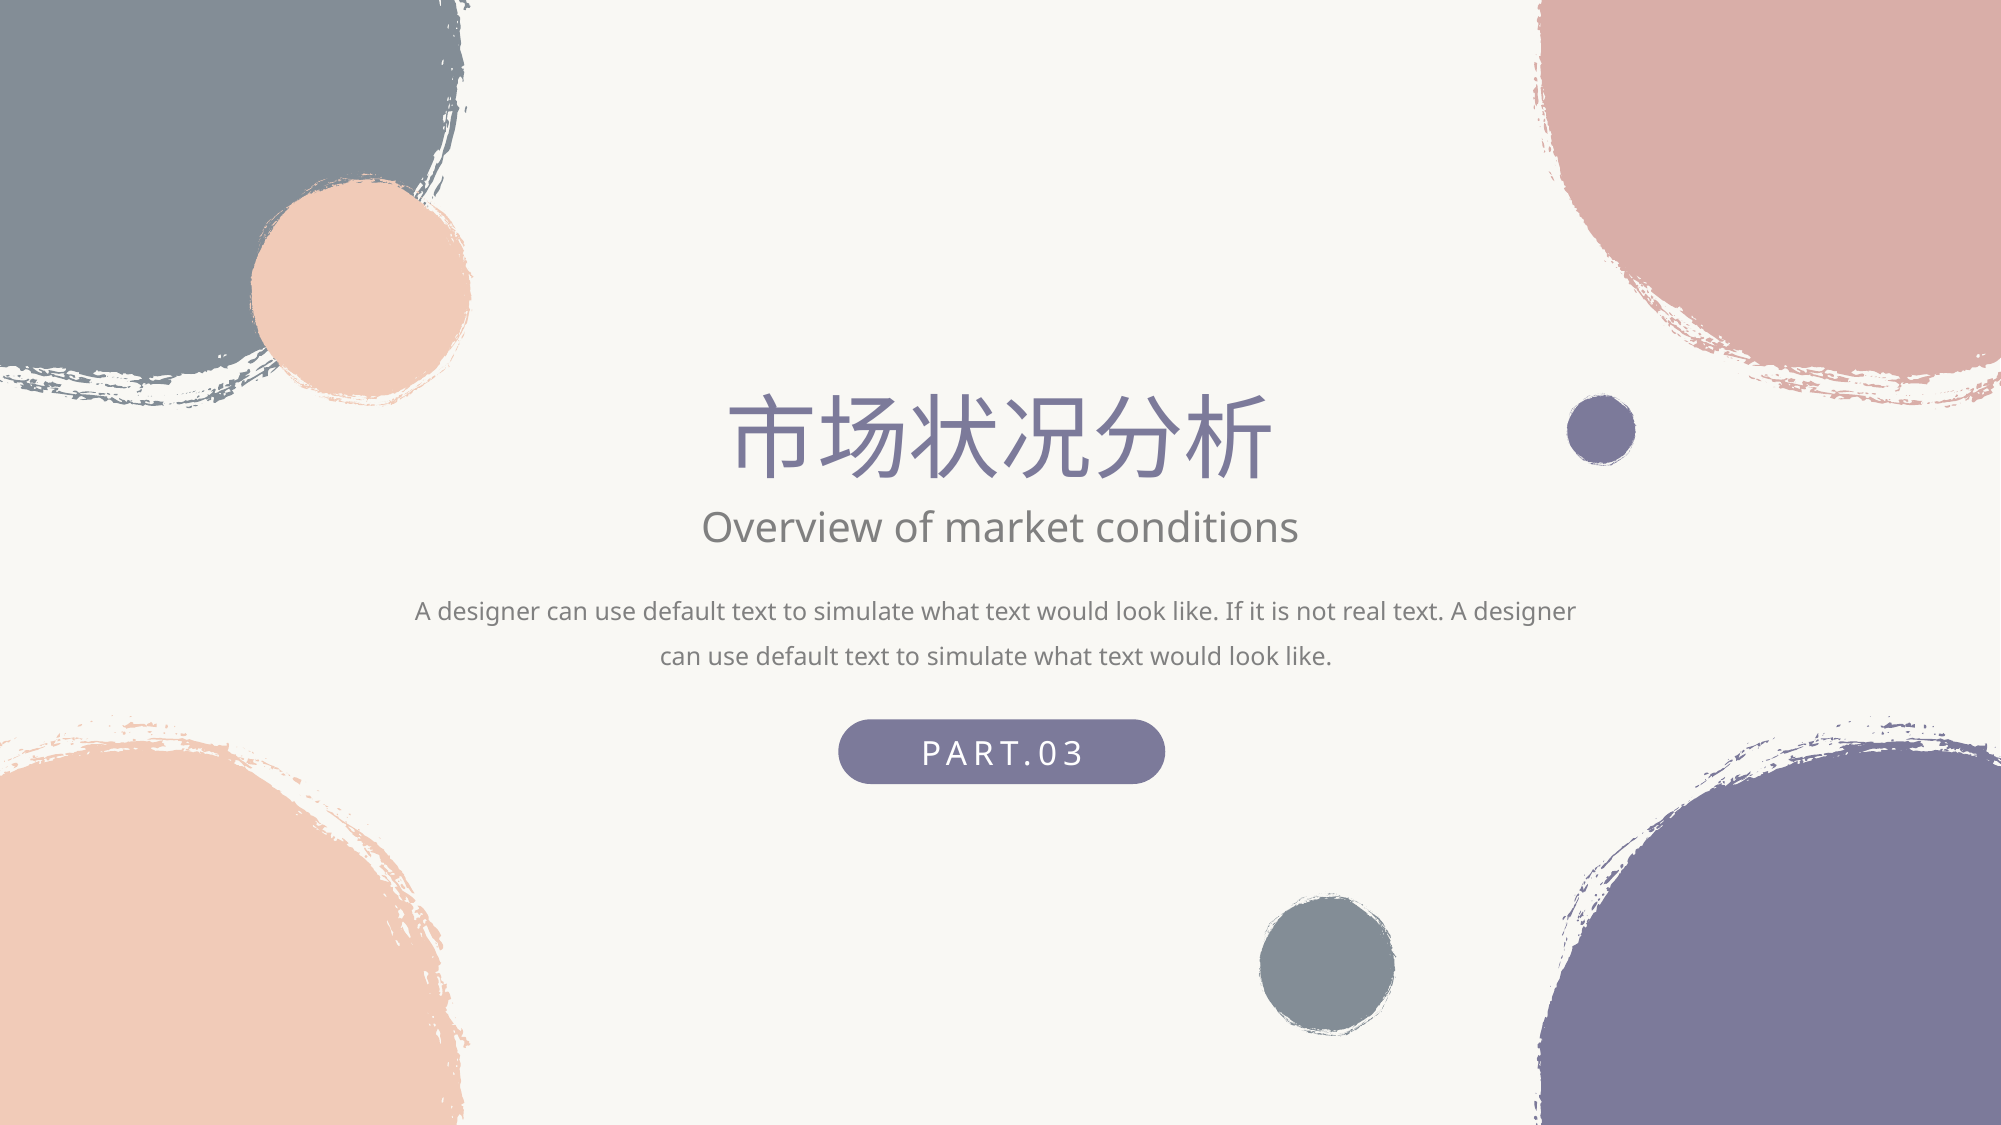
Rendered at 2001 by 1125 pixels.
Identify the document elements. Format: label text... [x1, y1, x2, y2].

text_box Overview of market conditions [650, 492, 1351, 558]
picture [1532, 716, 2000, 1125]
picture [1532, 0, 2000, 467]
picture [0, 0, 474, 410]
picture [0, 714, 472, 1125]
picture [1258, 891, 1397, 1037]
text_box 市场状况分析 [655, 349, 1346, 497]
text_box PART.03 [837, 718, 1167, 786]
text_box A designer can use default text to simulate what text would look like. If it is not real text. A designer can use default text to simulate what text would look like. [390, 572, 1603, 678]
